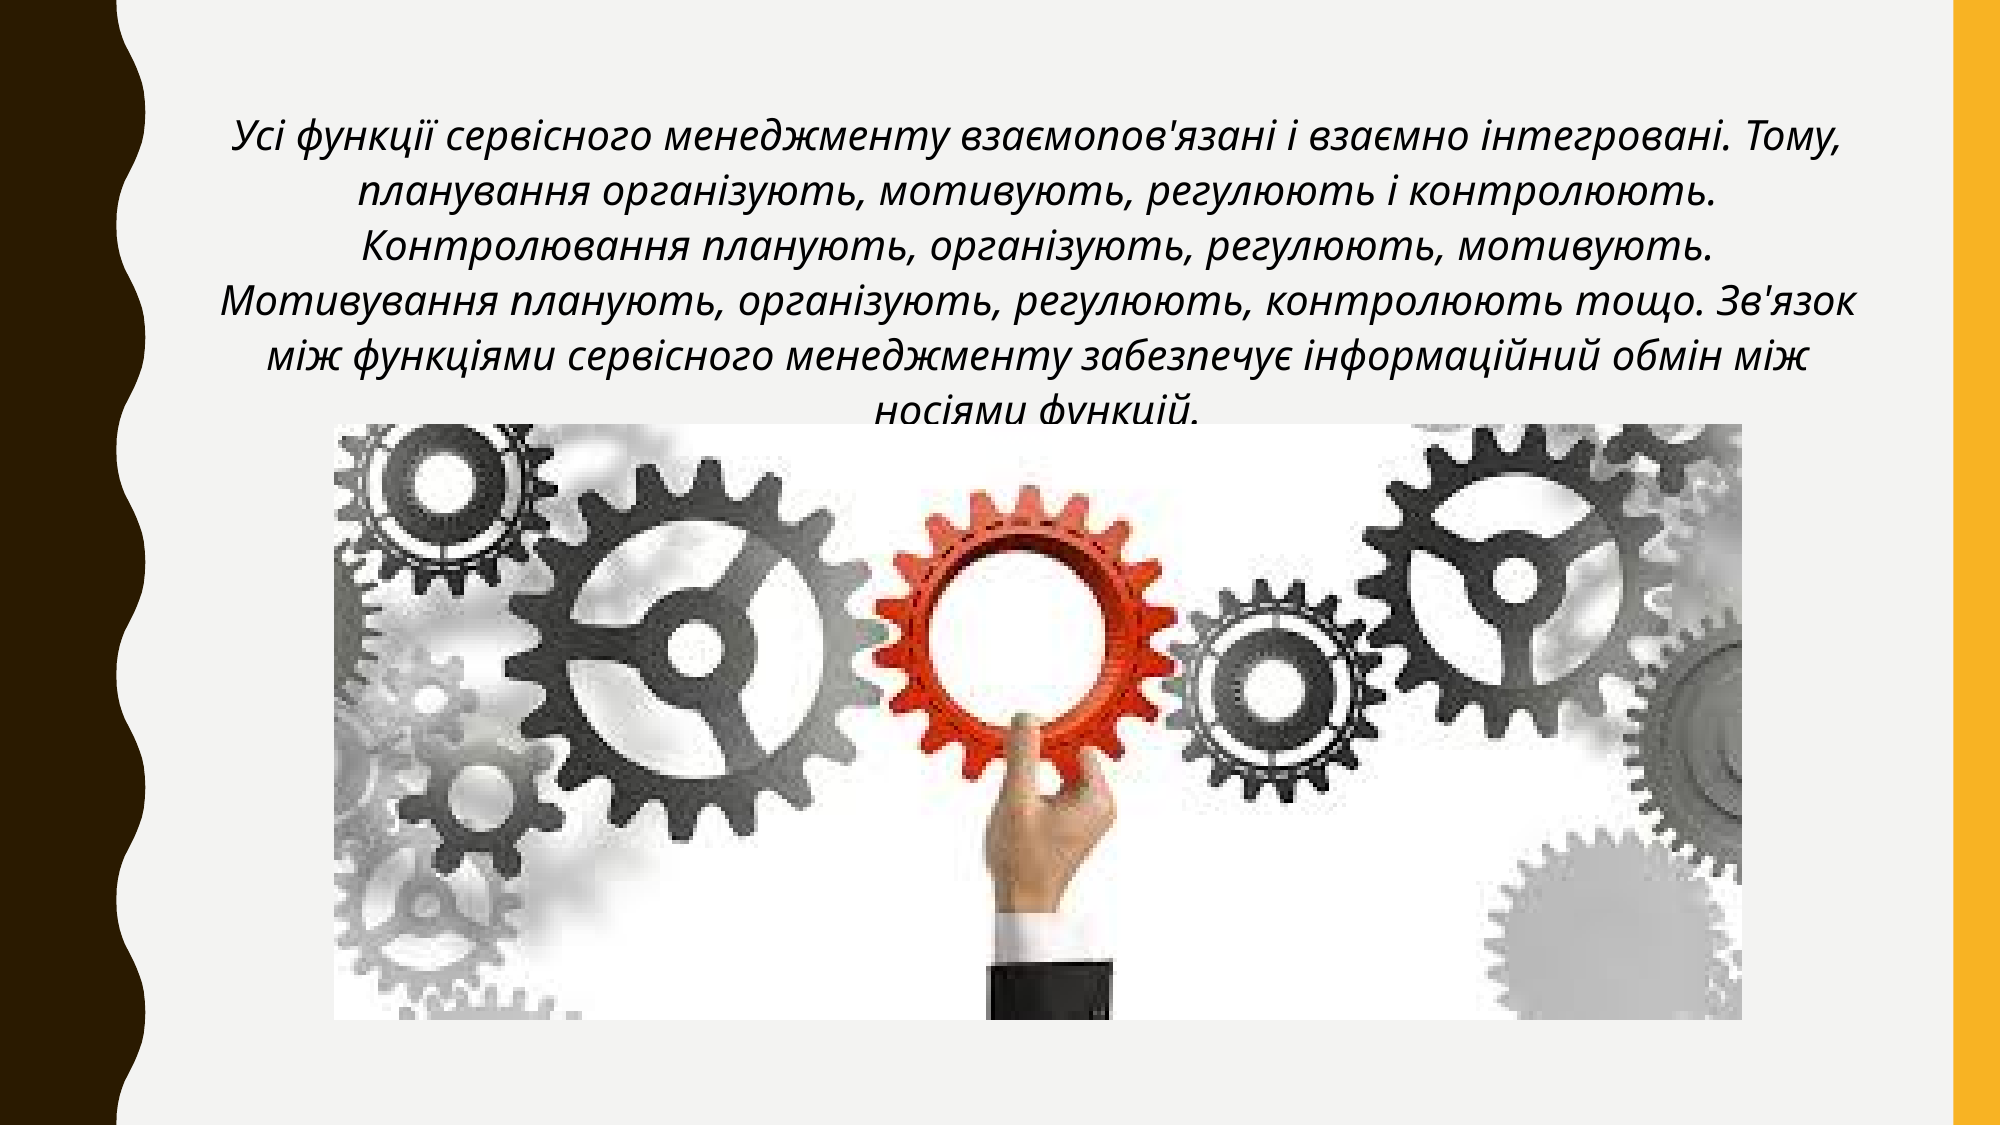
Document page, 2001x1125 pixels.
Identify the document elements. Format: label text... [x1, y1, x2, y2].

picture [334, 424, 1742, 1020]
list Усі функції сервісного менеджменту взаємопов'язані і взаємно інтегровані. Тому, планування організують, мотивують, регулюють і контролюють. Контролювання планують, організують, регулюють, мотивують. Мотивування планують, організують, регулюють, контролюють тощо. Зв'язок між функціями сервісного менеджменту забезпечує інформаційний обмін між носіями функцій. [203, 96, 1873, 425]
